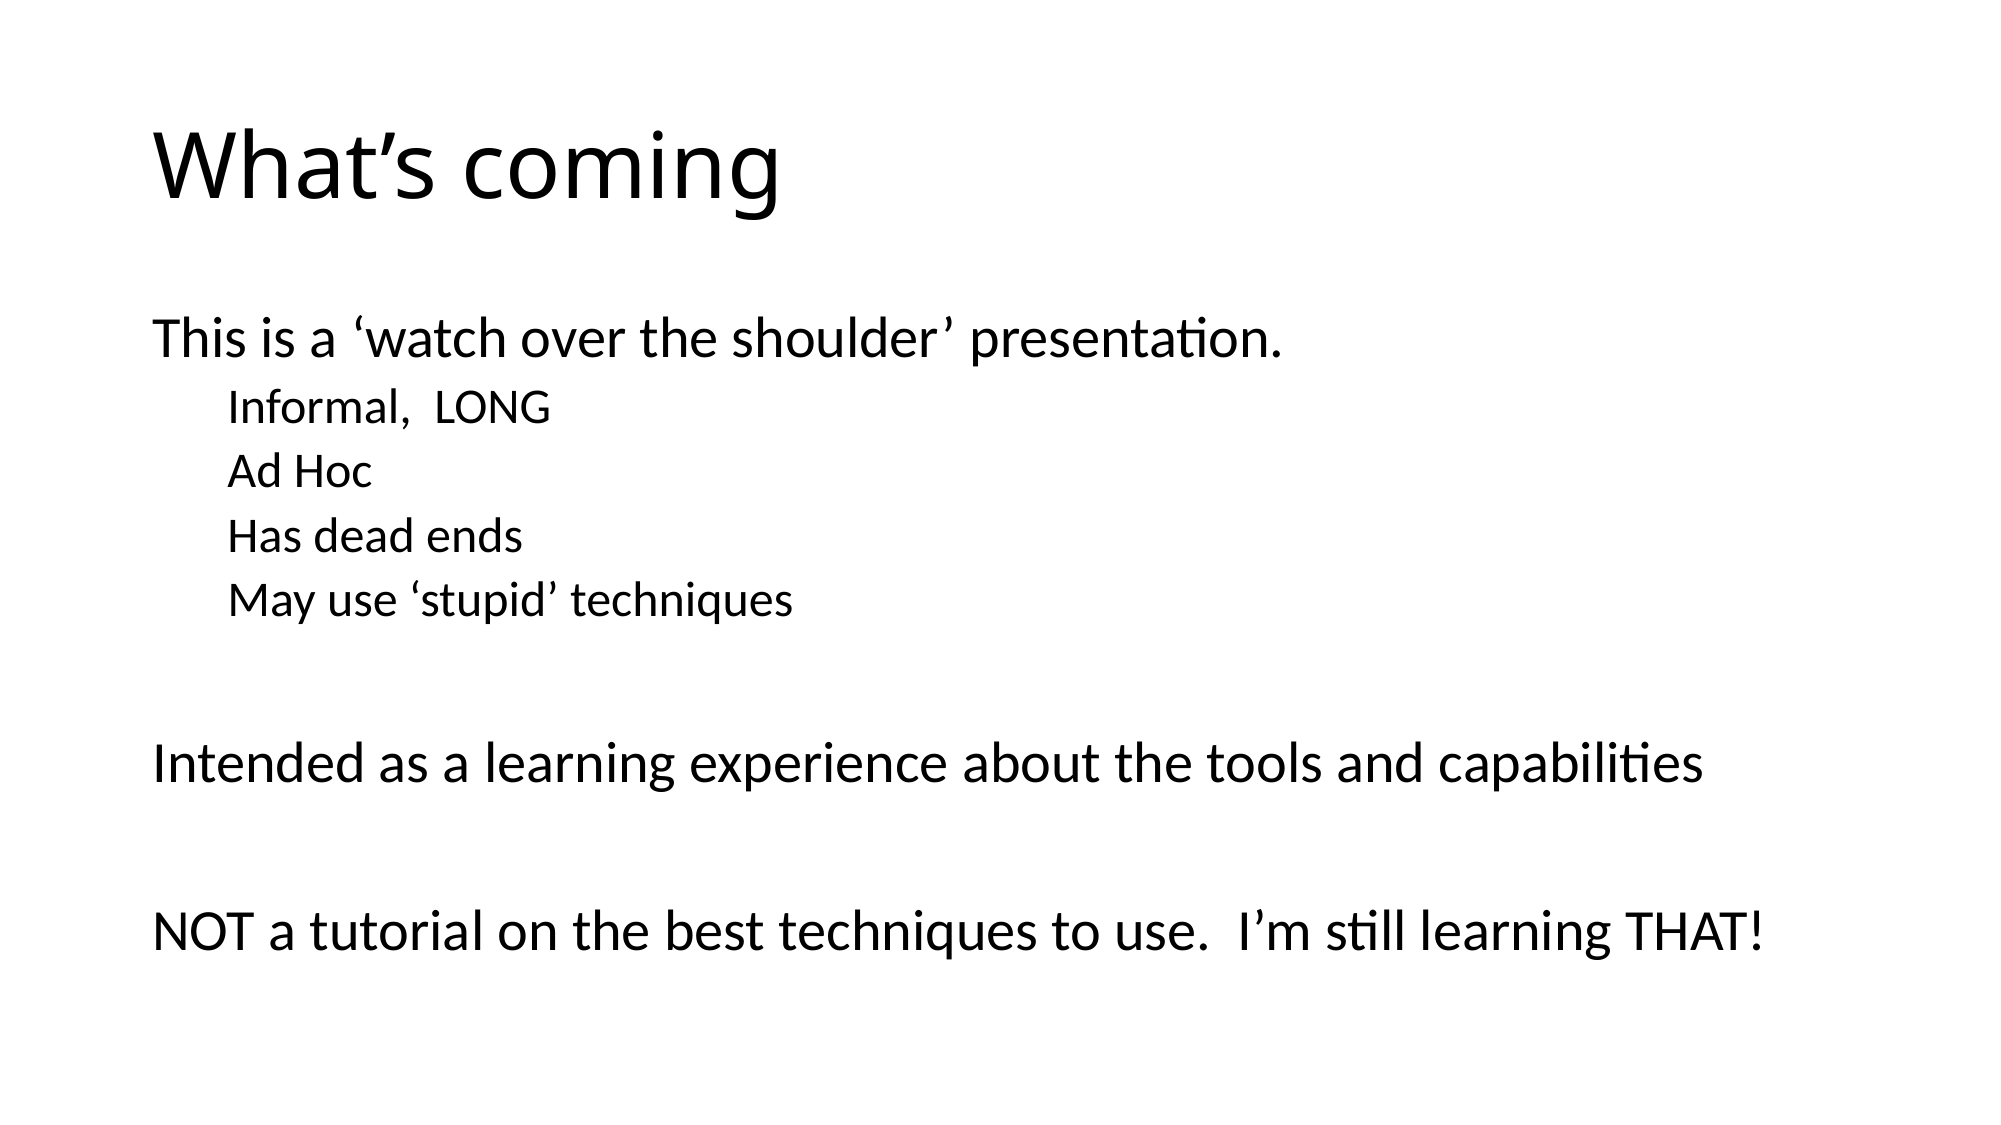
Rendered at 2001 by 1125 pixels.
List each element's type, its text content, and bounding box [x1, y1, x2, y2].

list This is a ‘watch over the shoulder’ presentation. Informal, LONG Ad Hoc Has dead ends May use ‘stupid’ techniques Intended as a learning experience about the tools and capabilities NOT a tutorial on the best techniques to use. I’m still learning THAT! [137, 299, 1863, 1014]
title What’s coming [137, 59, 1863, 278]
